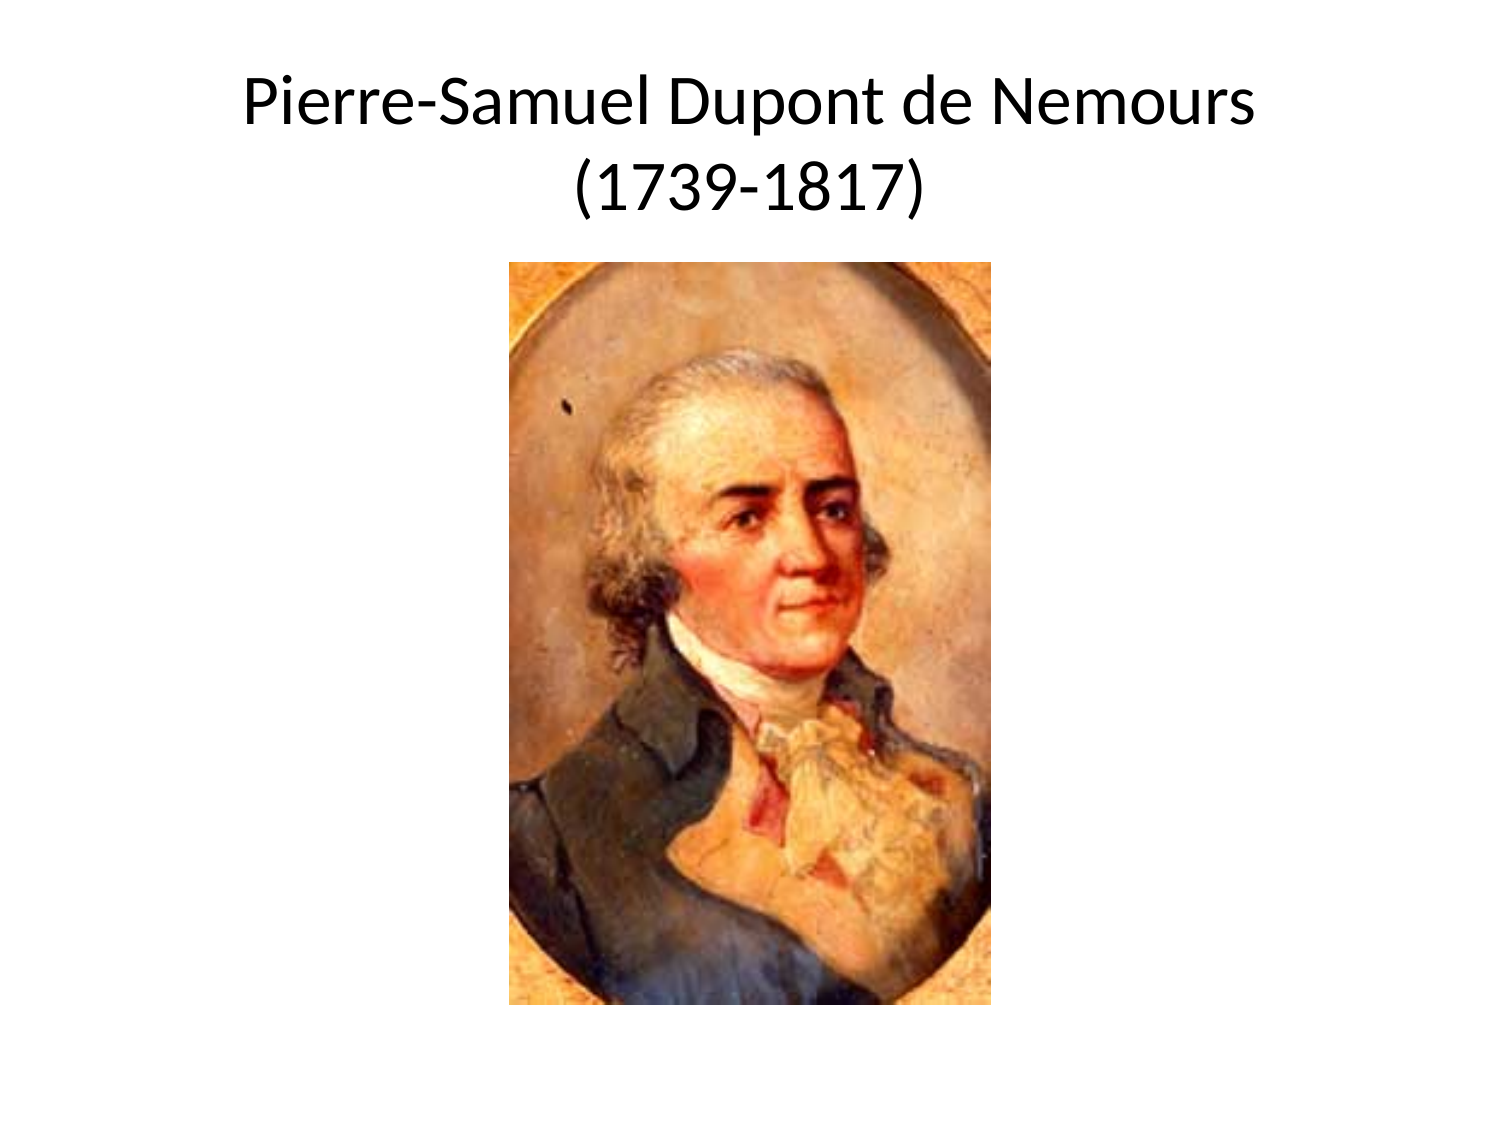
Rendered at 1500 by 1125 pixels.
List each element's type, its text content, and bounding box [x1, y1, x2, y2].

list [74, 262, 1426, 1006]
title Pierre-Samuel Dupont de Nemours (1739-1817) [75, 45, 1425, 233]
